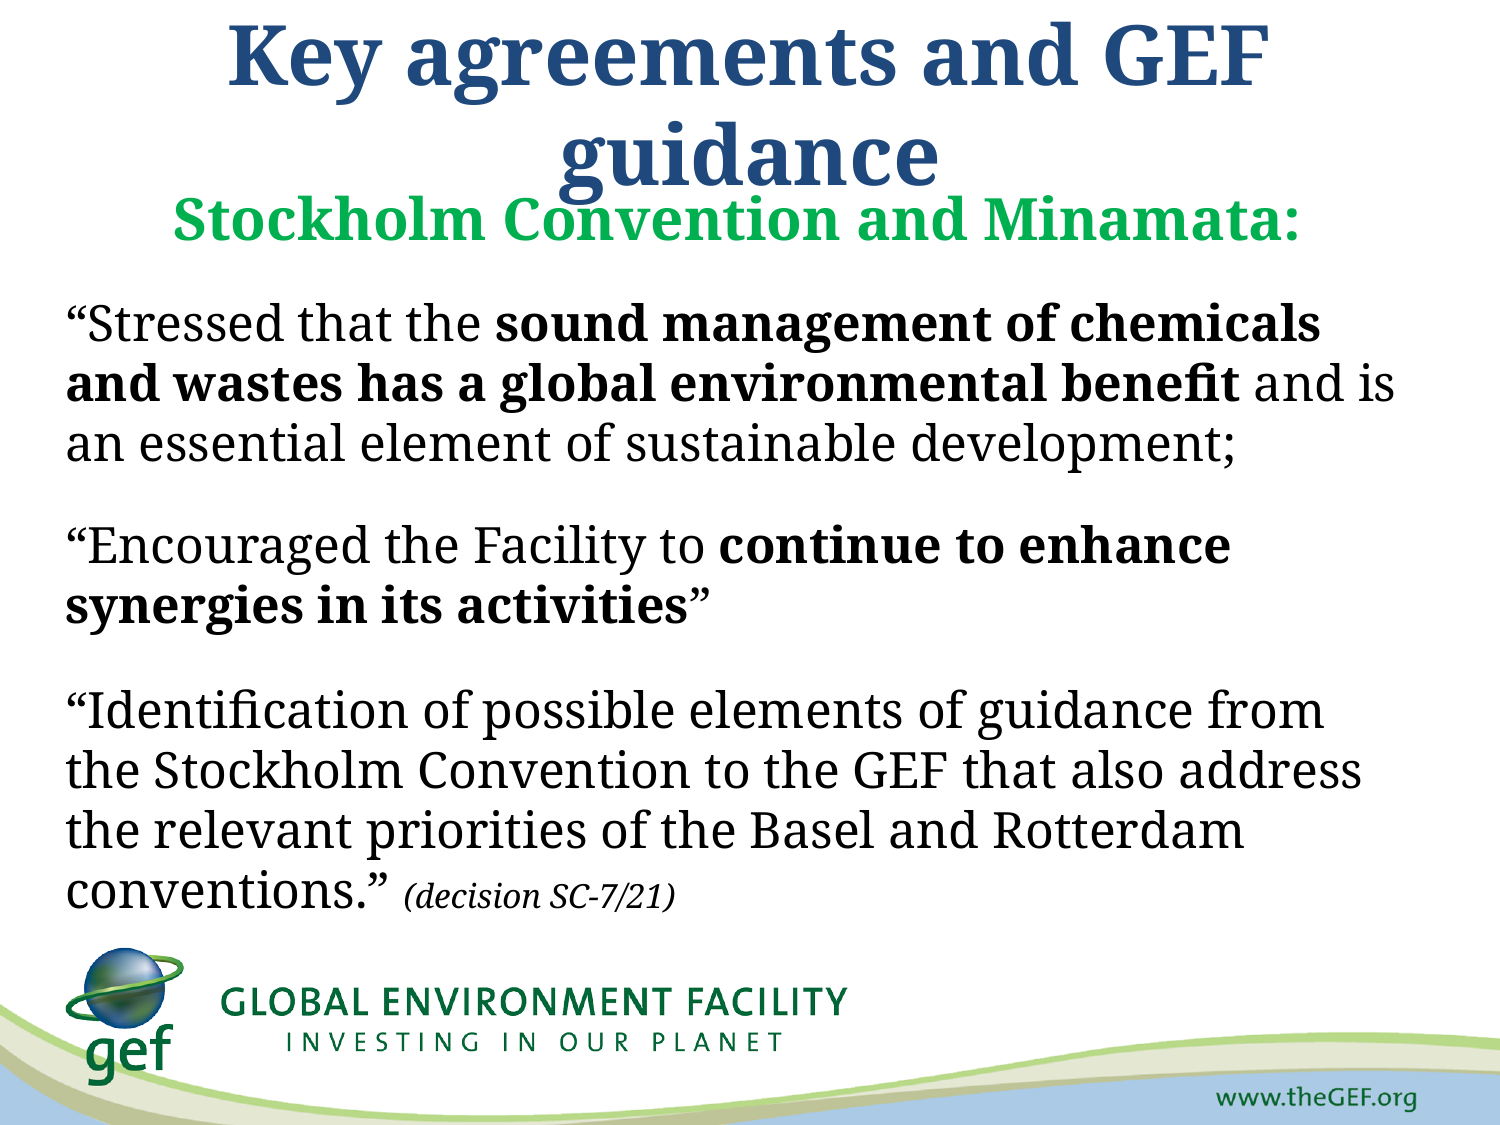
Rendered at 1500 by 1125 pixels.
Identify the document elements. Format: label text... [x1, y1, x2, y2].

picture [0, 920, 1500, 1125]
list Stockholm Convention and Minamata: “Stressed that the sound management of chemicals and wastes has a global environmental benefit and is an essential element of sustainable development; “Encouraged the Facility to continue to enhance synergies in its activities” “Identification of possible elements of guidance from the Stockholm Convention to the GEF that also address the relevant priorities of the Basel and Rotterdam conventions.” (decision SC-7/21) [49, 174, 1426, 918]
title Key agreements and GEF guidance [74, 37, 1426, 168]
